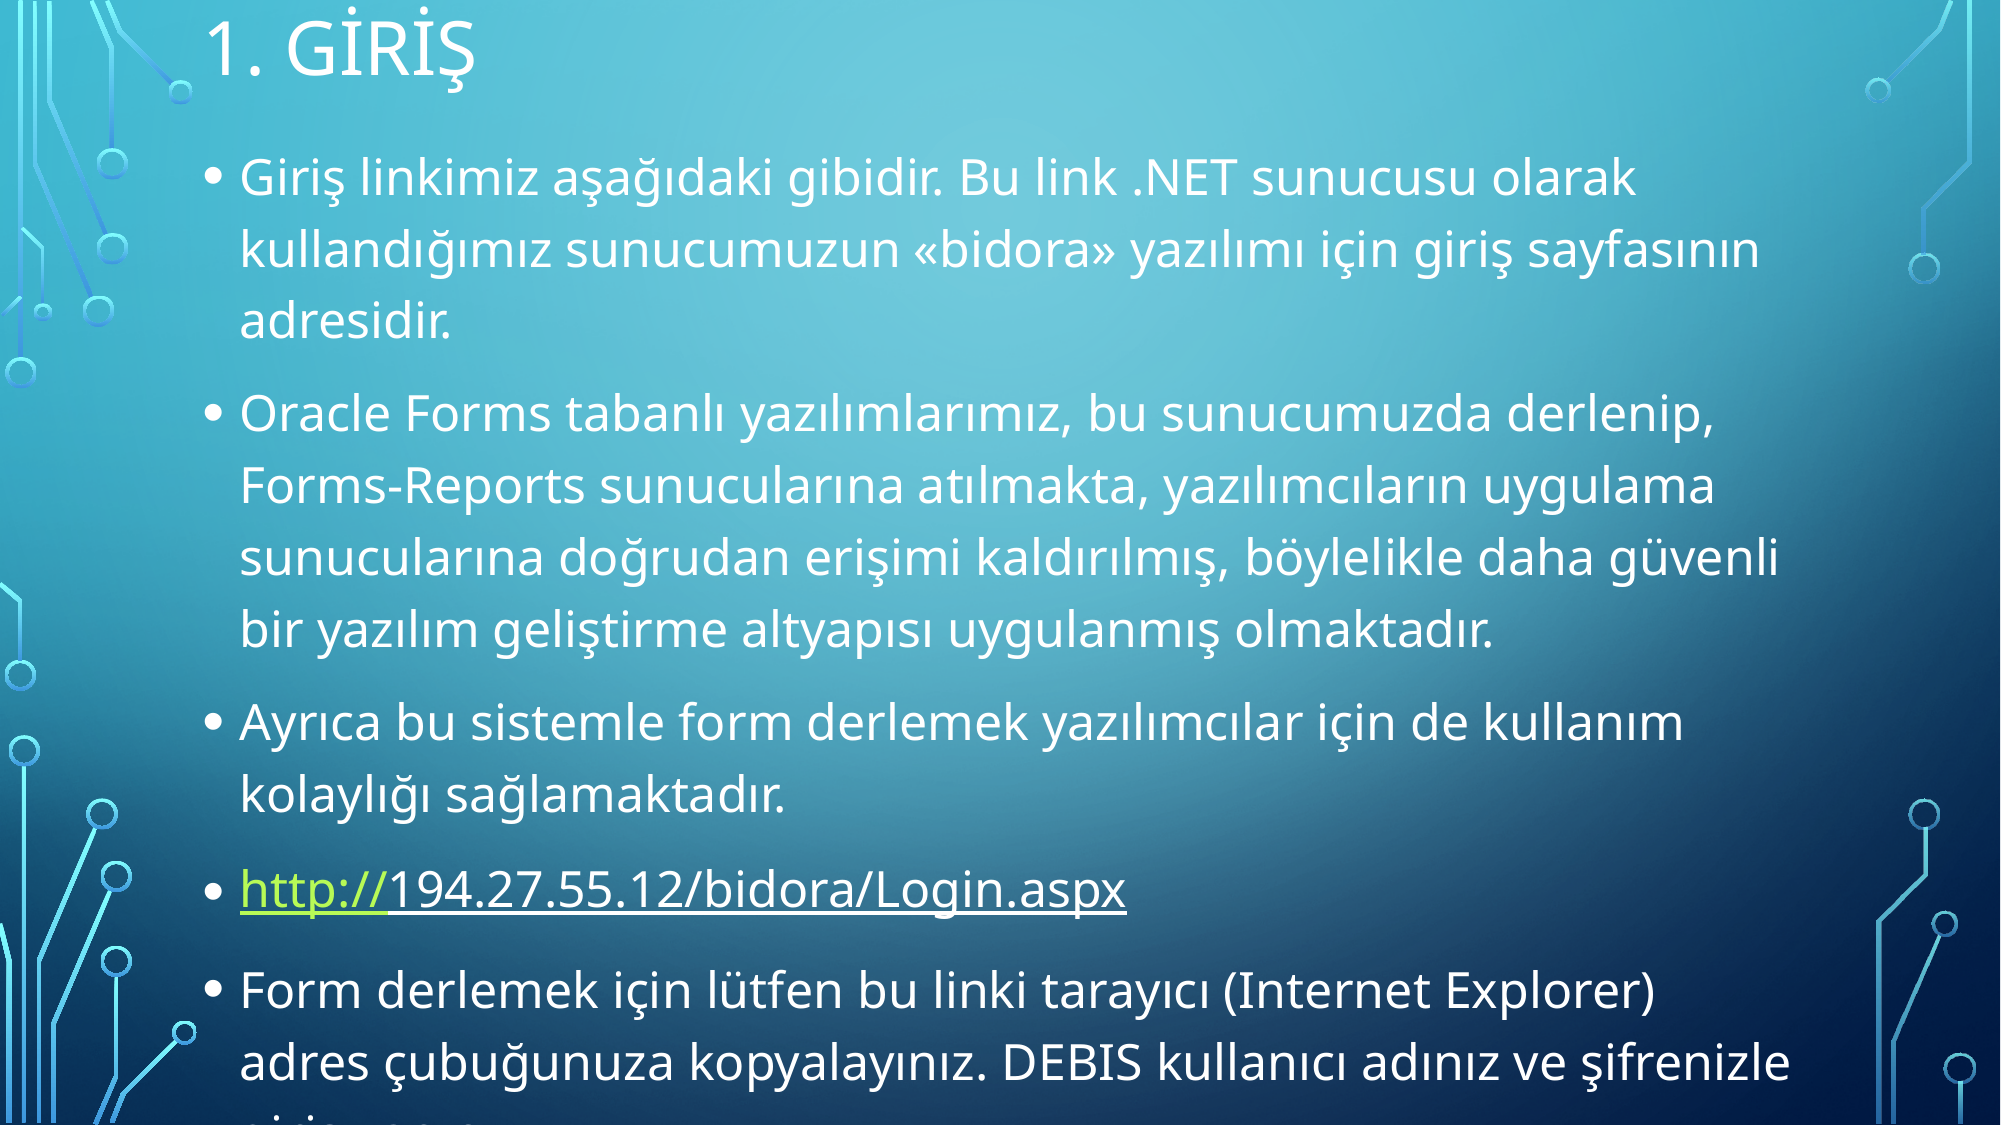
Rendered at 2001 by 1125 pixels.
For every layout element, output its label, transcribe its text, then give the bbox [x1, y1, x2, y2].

title 1. GİRİŞ [187, 0, 1813, 103]
list Giriş linkimiz aşağıdaki gibidir. Bu link .NET sunucusu olarak kullandığımız sunucumuzun «bidora» yazılımı için giriş sayfasının adresidir. Oracle Forms tabanlı yazılımlarımız, bu sunucumuzda derlenip, Forms-Reports sunucularına atılmakta, yazılımcıların uygulama sunucularına doğrudan erişimi kaldırılmış, böylelikle daha güvenli bir yazılım geliştirme altyapısı uygulanmış olmaktadır. Ayrıca bu sistemle form derlemek yazılımcılar için de kullanım kolaylığı sağlamaktadır. http://194.27.55.12/bidora/Login.aspx Form derlemek için lütfen bu linki tarayıcı (Internet Explorer) adres çubuğunuza kopyalayınız. DEBIS kullanıcı adınız ve şifrenizle giriş yapınız. [187, 125, 1813, 1050]
